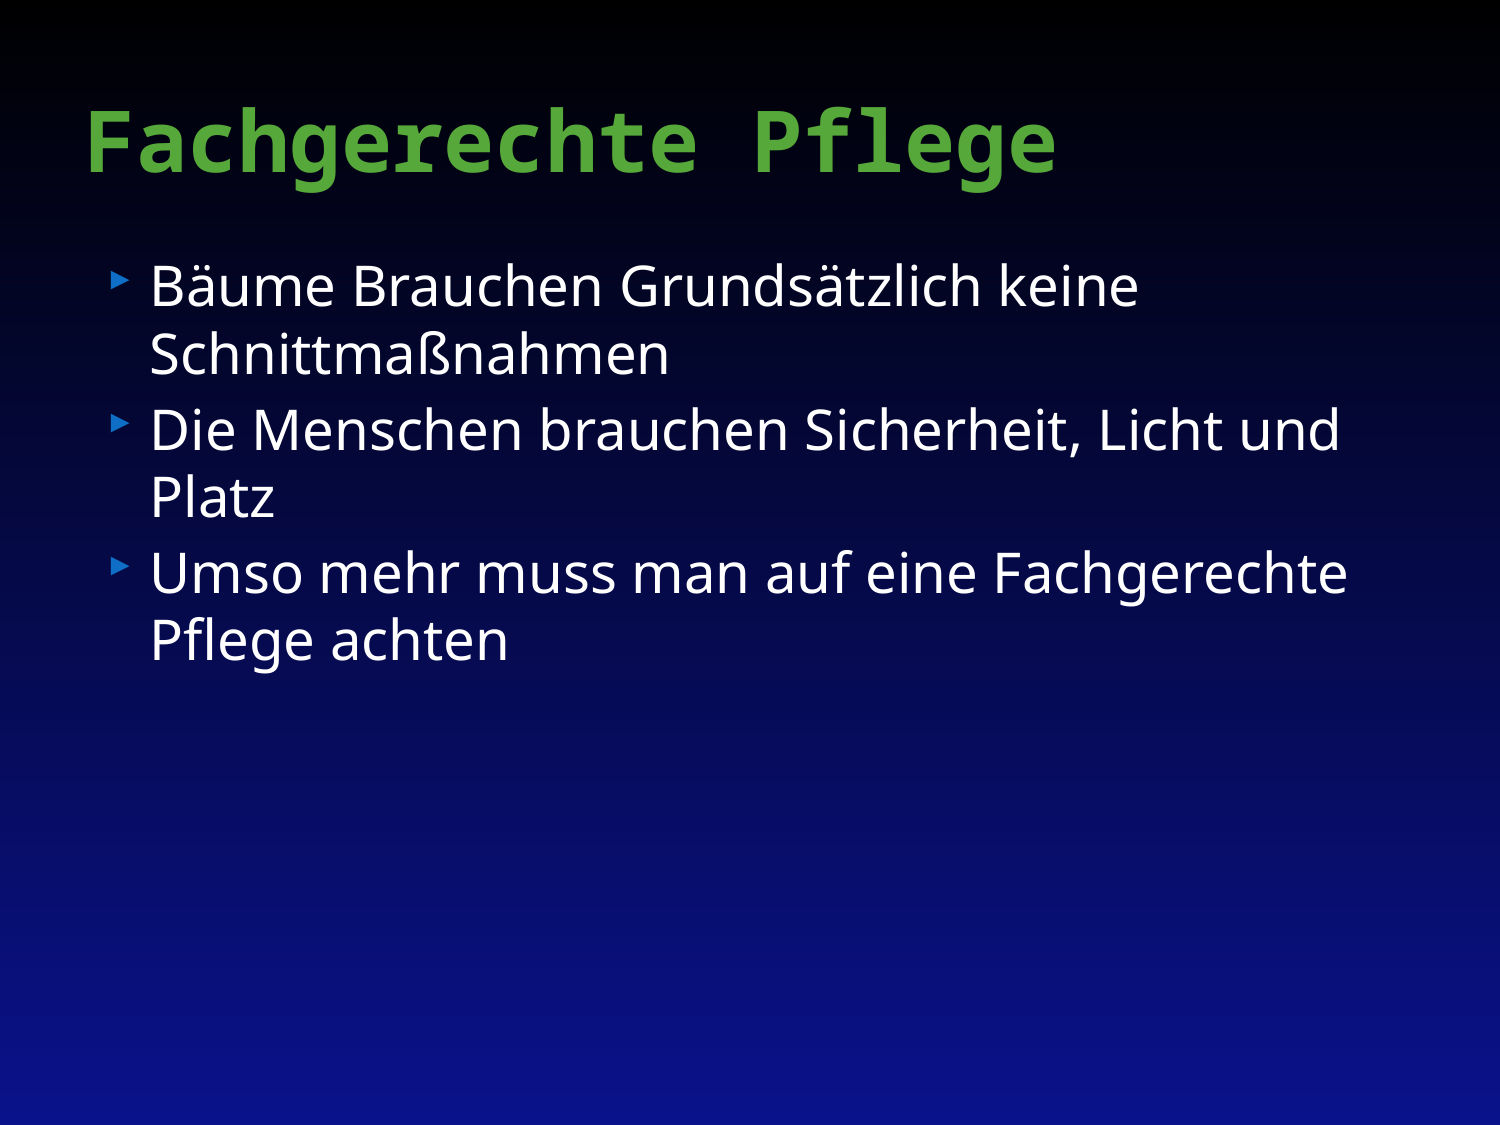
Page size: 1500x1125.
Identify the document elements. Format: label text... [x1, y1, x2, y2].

title Fachgerechte Pflege [70, 45, 1425, 233]
list Bäume Brauchen Grundsätzlich keine Schnittmaßnahmen Die Menschen brauchen Sicherheit, Licht und Platz Umso mehr muss man auf eine Fachgerechte Pflege achten [75, 243, 1425, 986]
